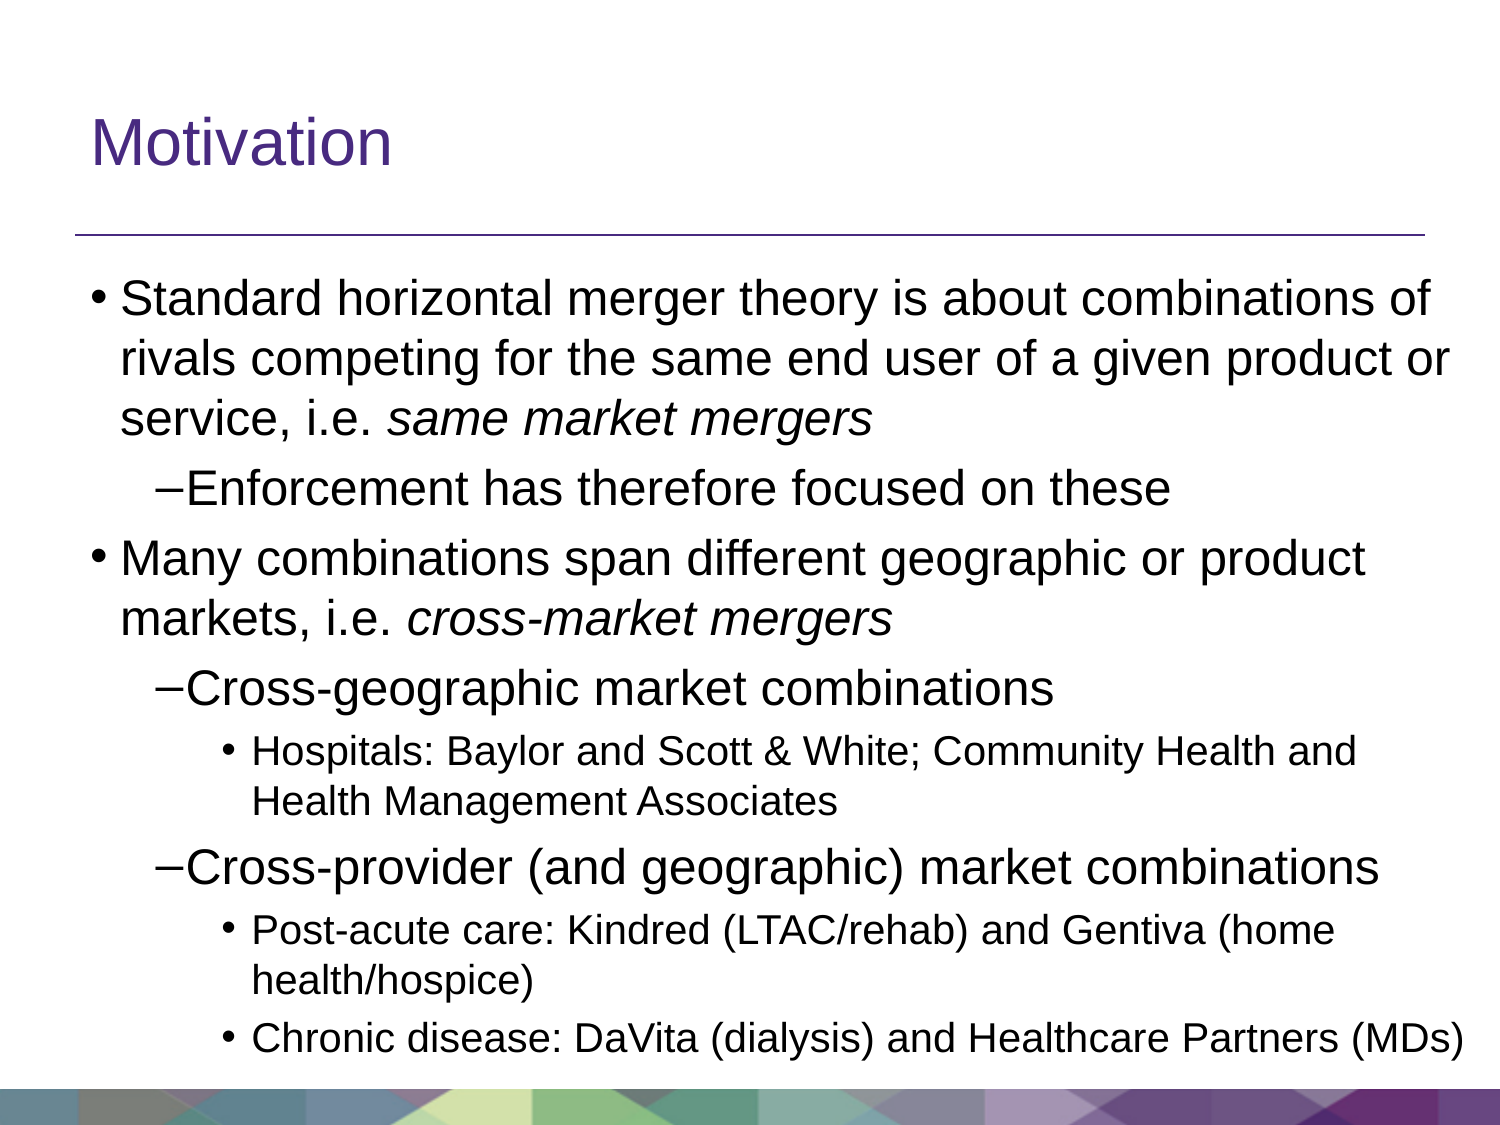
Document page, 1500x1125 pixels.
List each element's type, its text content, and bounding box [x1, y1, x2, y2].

title Motivation [75, 45, 1425, 233]
list Standard horizontal merger theory is about combinations of rivals competing for the same end user of a given product or service, i.e. same market mergers Enforcement has therefore focused on these Many combinations span different geographic or product markets, i.e. cross-market mergers Cross-geographic market combinations Hospitals: Baylor and Scott & White; Community Health and Health Management Associates Cross-provider (and geographic) market combinations Post-acute care: Kindred (LTAC/rehab) and Gentiva (home health/hospice) Chronic disease: DaVita (dialysis) and Healthcare Partners (MDs) [75, 258, 1500, 1001]
picture [0, 1089, 1500, 1125]
